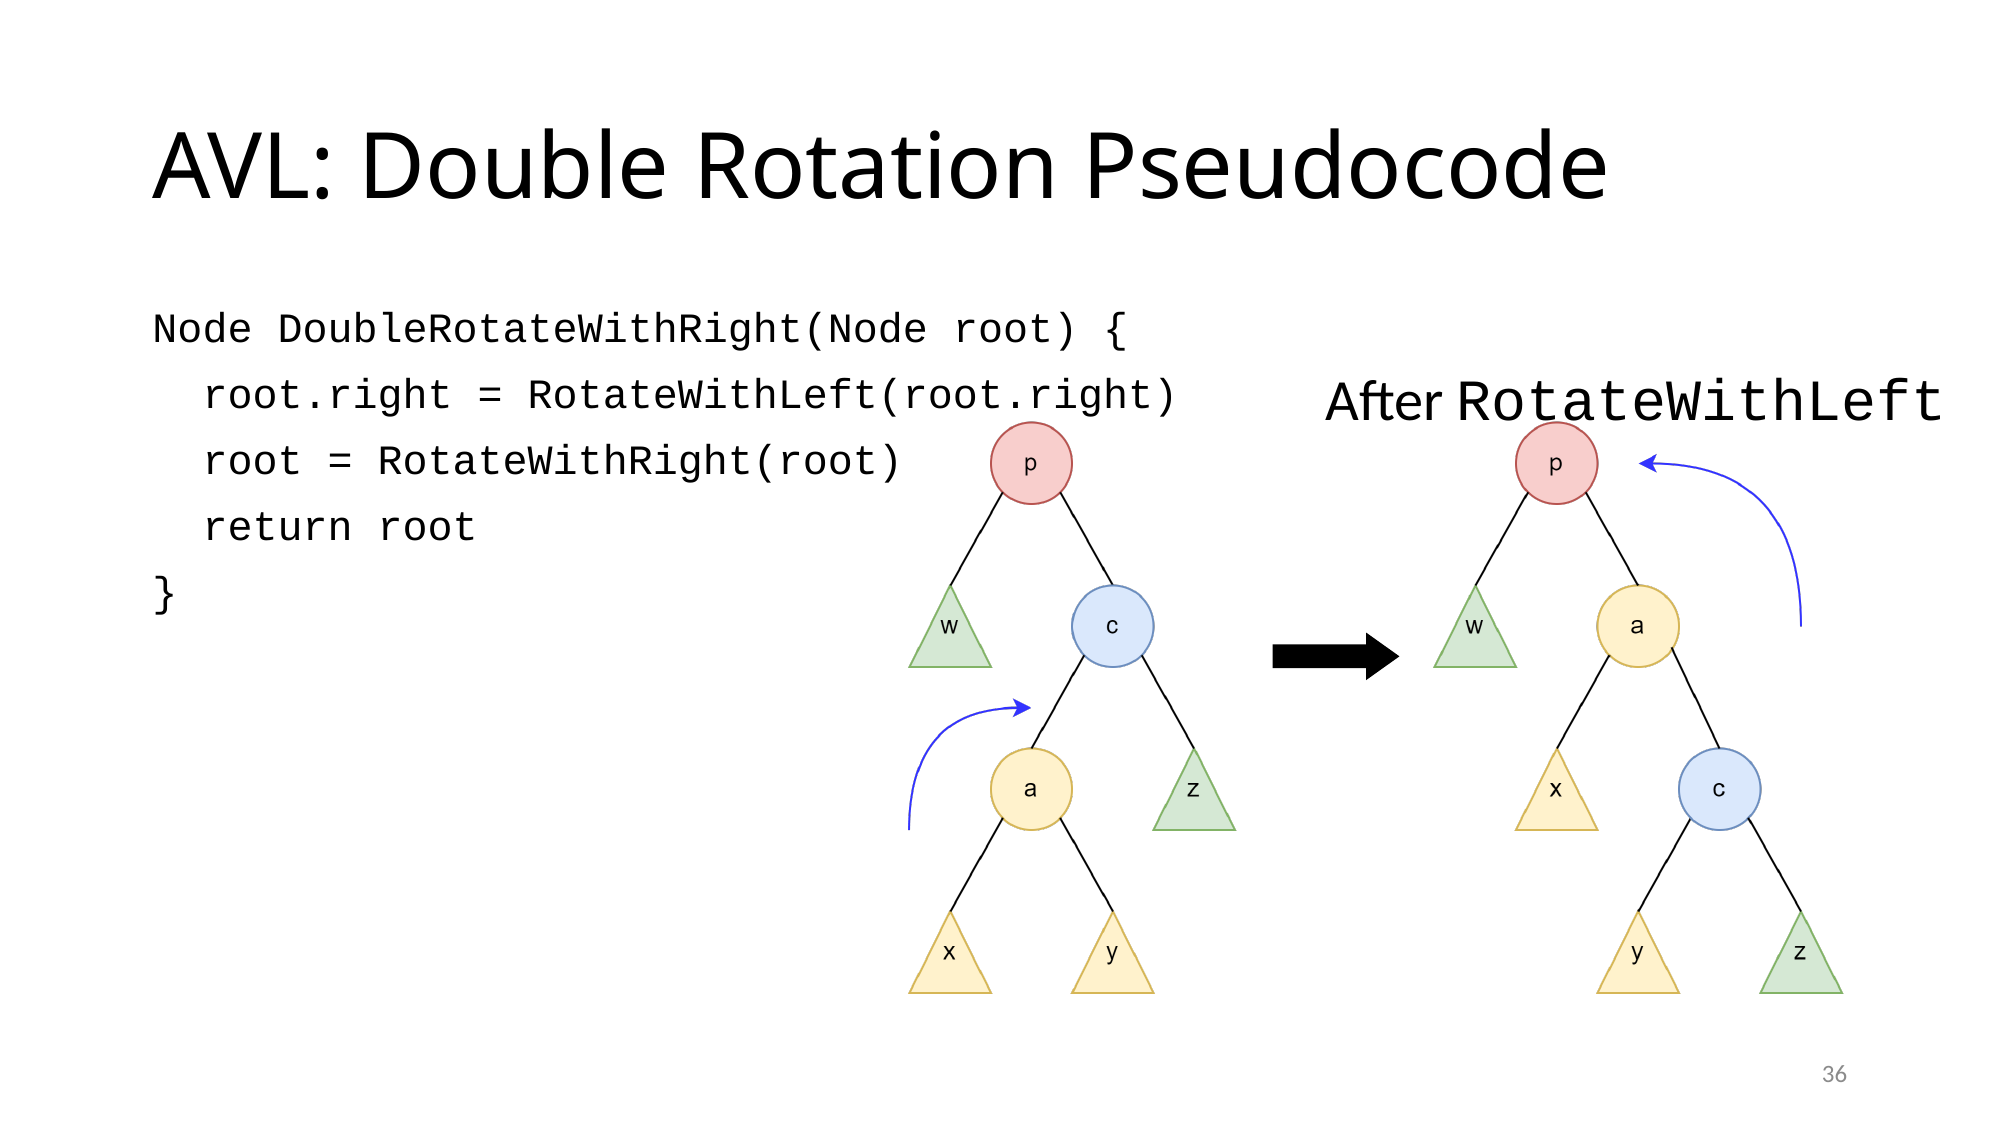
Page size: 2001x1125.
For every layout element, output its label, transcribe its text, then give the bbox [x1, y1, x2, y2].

picture [888, 401, 1258, 1014]
title AVL: Double Rotation Pseudocode [137, 59, 1863, 278]
list Node DoubleRotateWithRight(Node root) { root.right = RotateWithLeft(root.right) root = RotateWithRight(root) return root } [137, 299, 1863, 1014]
picture [1413, 401, 1863, 1014]
text_box [1273, 634, 1399, 679]
text_box After RotateWithLeft [1310, 362, 1966, 445]
slide_number 36 [1412, 1042, 1863, 1103]
